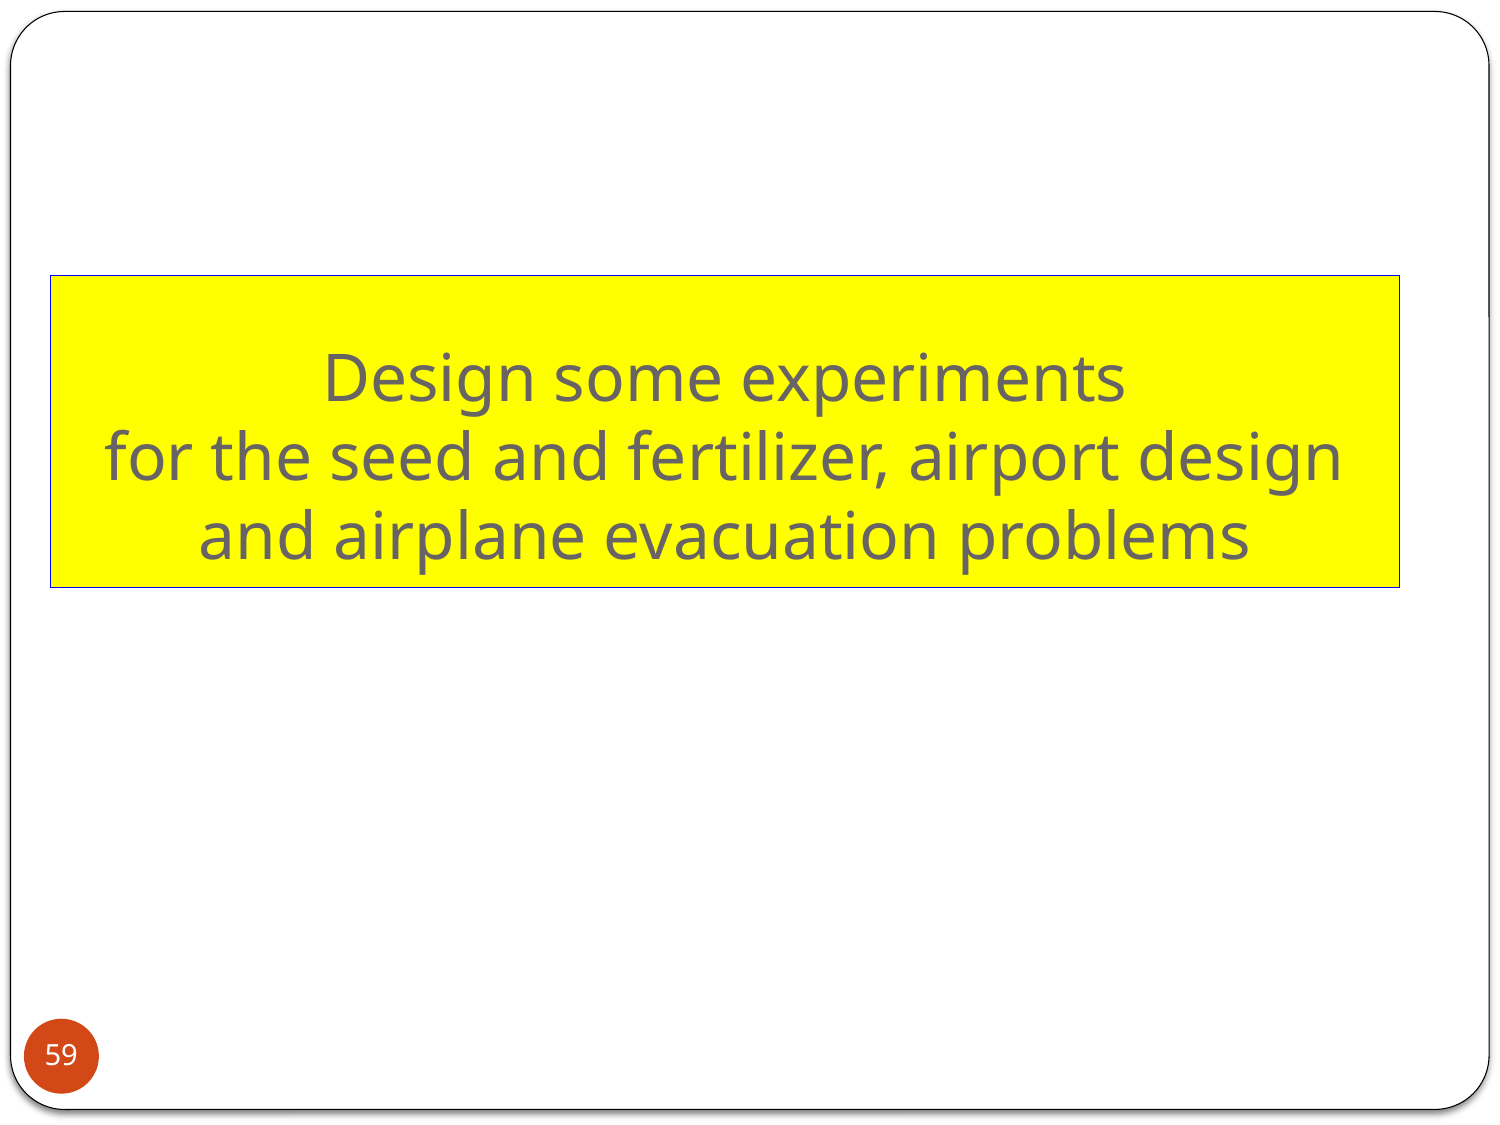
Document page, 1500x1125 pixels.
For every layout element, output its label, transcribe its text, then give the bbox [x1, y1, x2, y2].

title Design some experiments for the seed and fertilizer, airport design and airplane evacuation problems [50, 275, 1400, 588]
slide_number 59 [23, 1018, 99, 1094]
